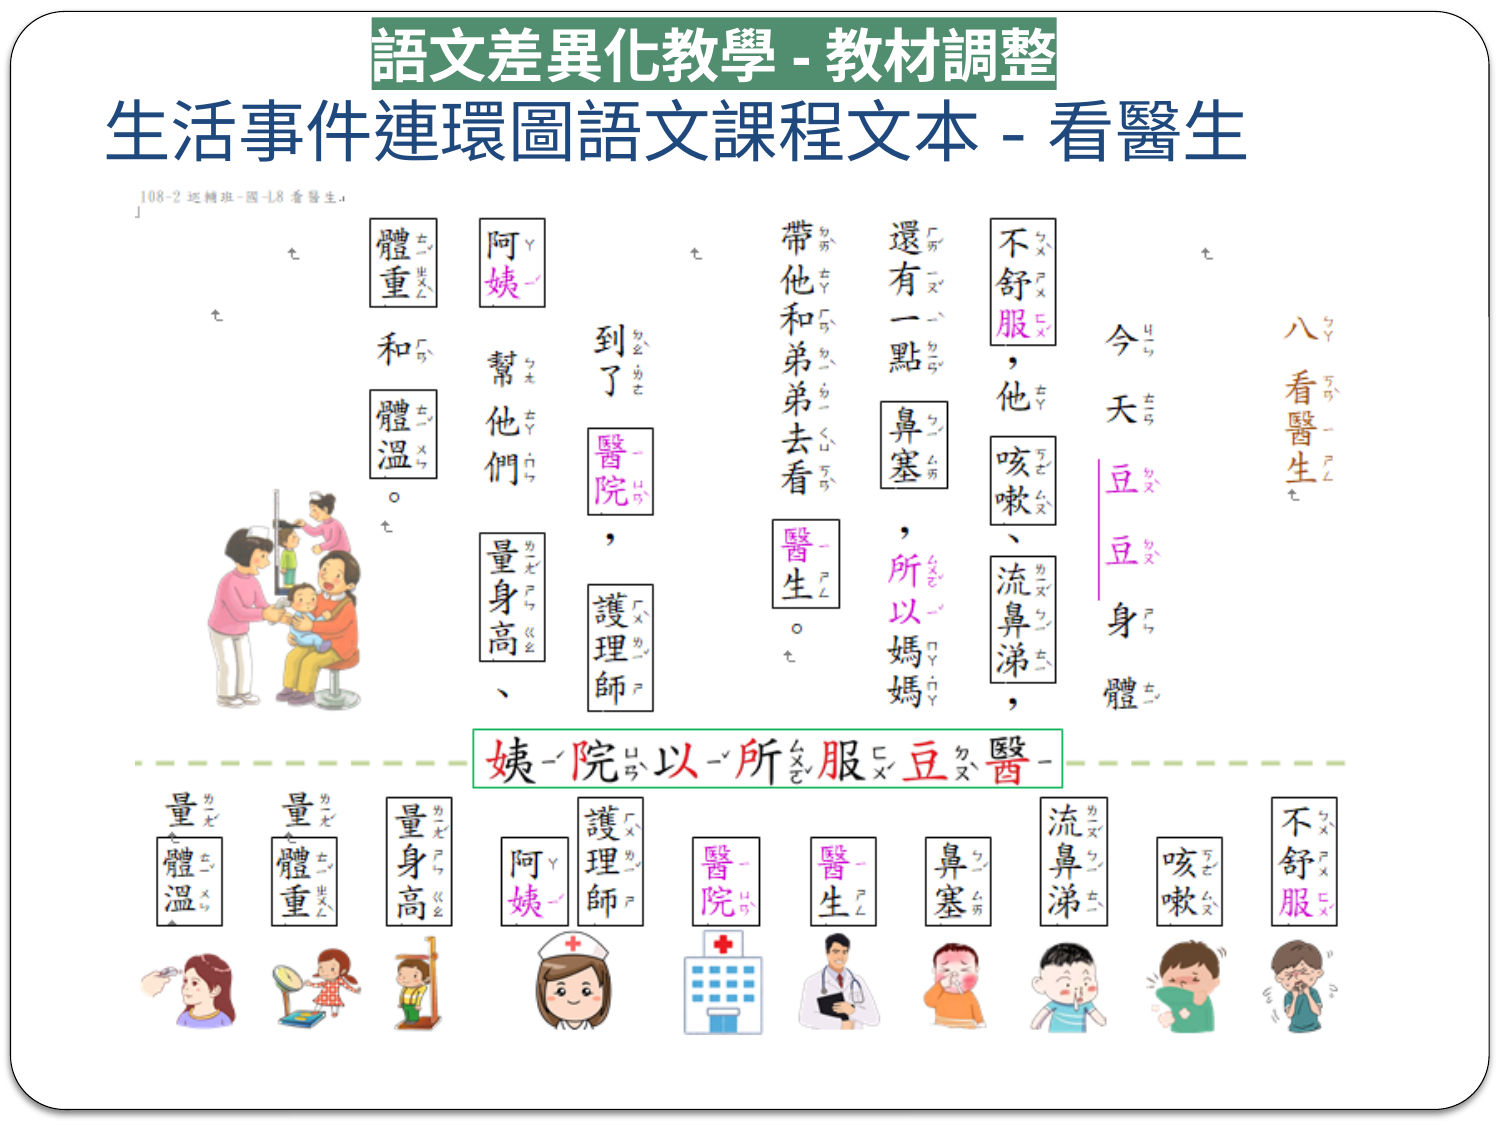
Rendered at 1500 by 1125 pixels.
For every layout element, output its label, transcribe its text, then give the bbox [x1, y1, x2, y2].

title 生活事件連環圖語文課程文本-看醫生 [88, 30, 1414, 185]
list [135, 175, 1348, 1036]
text_box 語文差異化教學-教材調整 [371, 17, 1057, 90]
